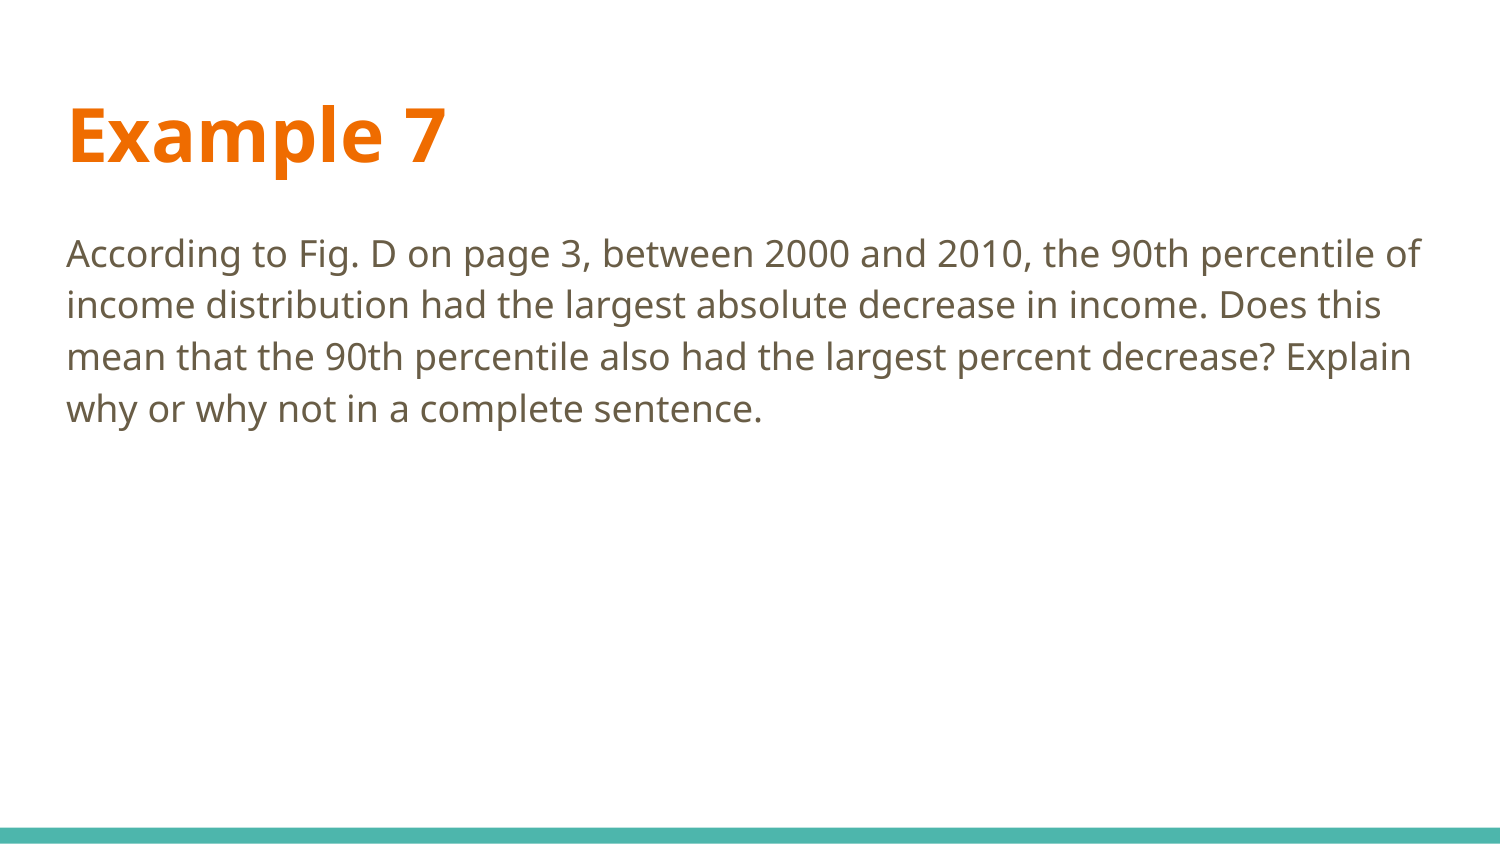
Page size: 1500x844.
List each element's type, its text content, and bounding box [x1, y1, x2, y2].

title Example 7 [51, 72, 1449, 189]
list According to Fig. D on page 3, between 2000 and 2010, the 90th percentile of income distribution had the largest absolute decrease in income. Does this mean that the 90th percentile also had the largest percent decrease? Explain why or why not in a complete sentence. [51, 207, 1449, 750]
